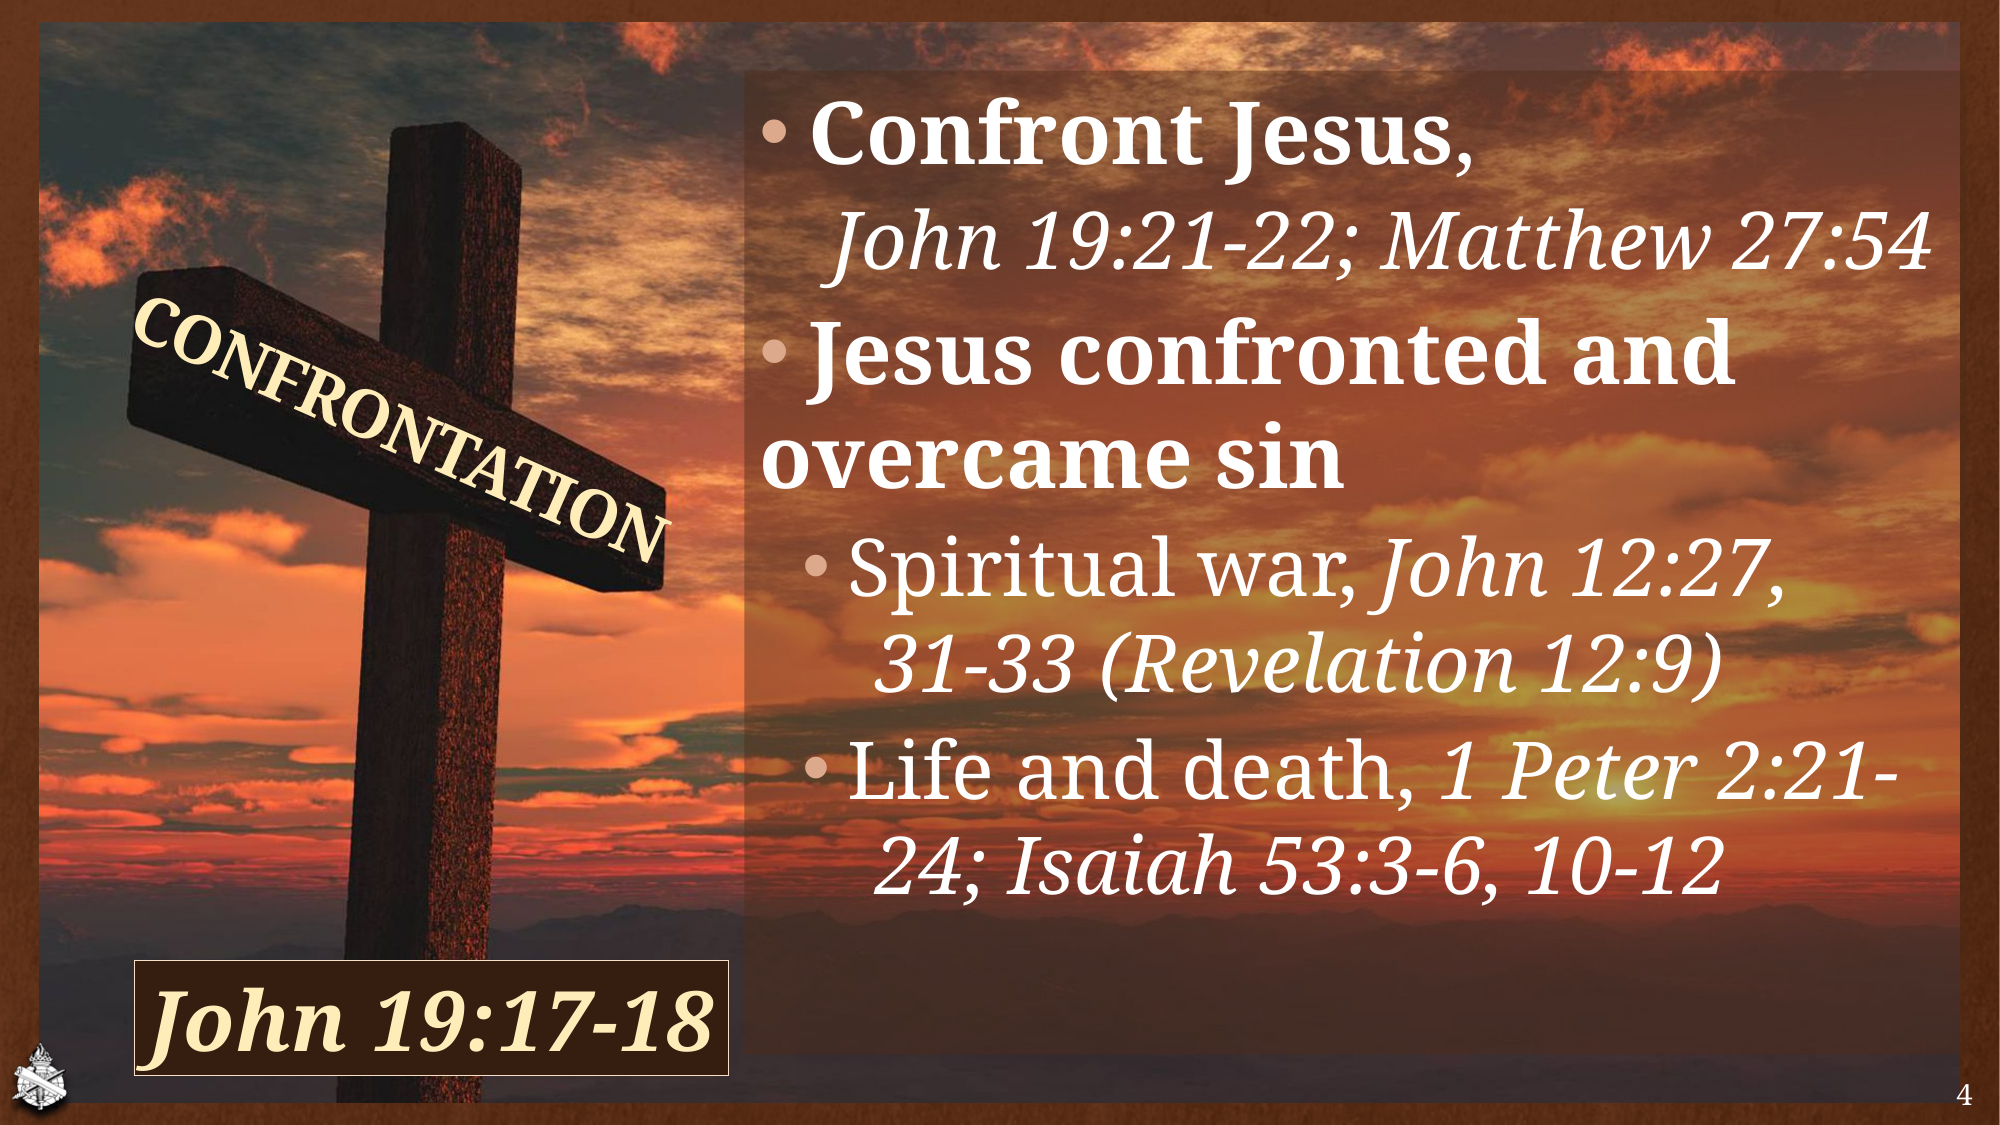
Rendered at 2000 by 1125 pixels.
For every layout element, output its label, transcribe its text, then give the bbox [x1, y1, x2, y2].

picture [11, 22, 1960, 1112]
list Confront Jesus, John 19:21-22; Matthew 27:54 Jesus confronted and overcame sin Spiritual war, John 12:27, 31-33 (Revelation 12:9) Life and death, 1 Peter 2:21- 24; Isaiah 53:3-6, 10-12 [1960, 70, 1967, 1055]
slide_number 4 [1871, 1071, 1988, 1122]
